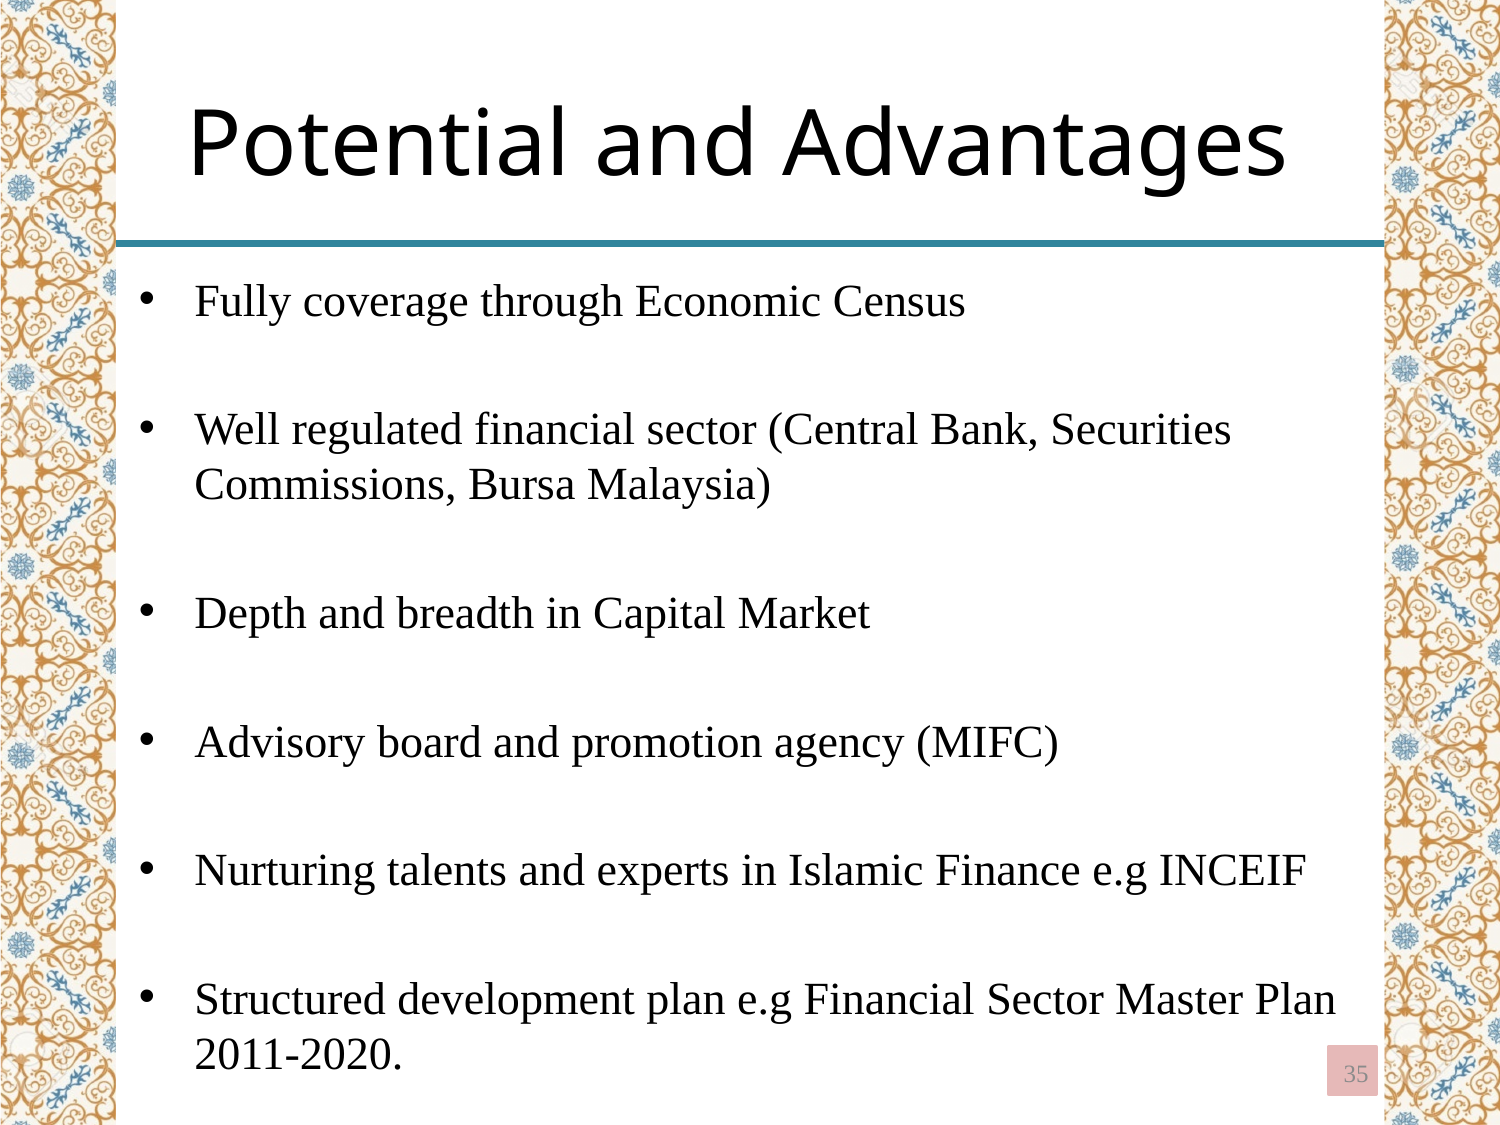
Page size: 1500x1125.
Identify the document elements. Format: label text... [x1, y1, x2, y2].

picture [1385, 0, 1500, 1124]
list Fully coverage through Economic Census Well regulated financial sector (Central Bank, Securities Commissions, Bursa Malaysia) Depth and breadth in Capital Market Advisory board and promotion agency (MIFC) Nurturing talents and experts in Islamic Finance e.g INCEIF Structured development plan e.g Financial Sector Master Plan 2011-2020. [123, 262, 1376, 1094]
slide_number 35 [1033, 1042, 1384, 1103]
title Potential and Advantages [75, 45, 1425, 233]
picture [1, 1, 116, 1125]
